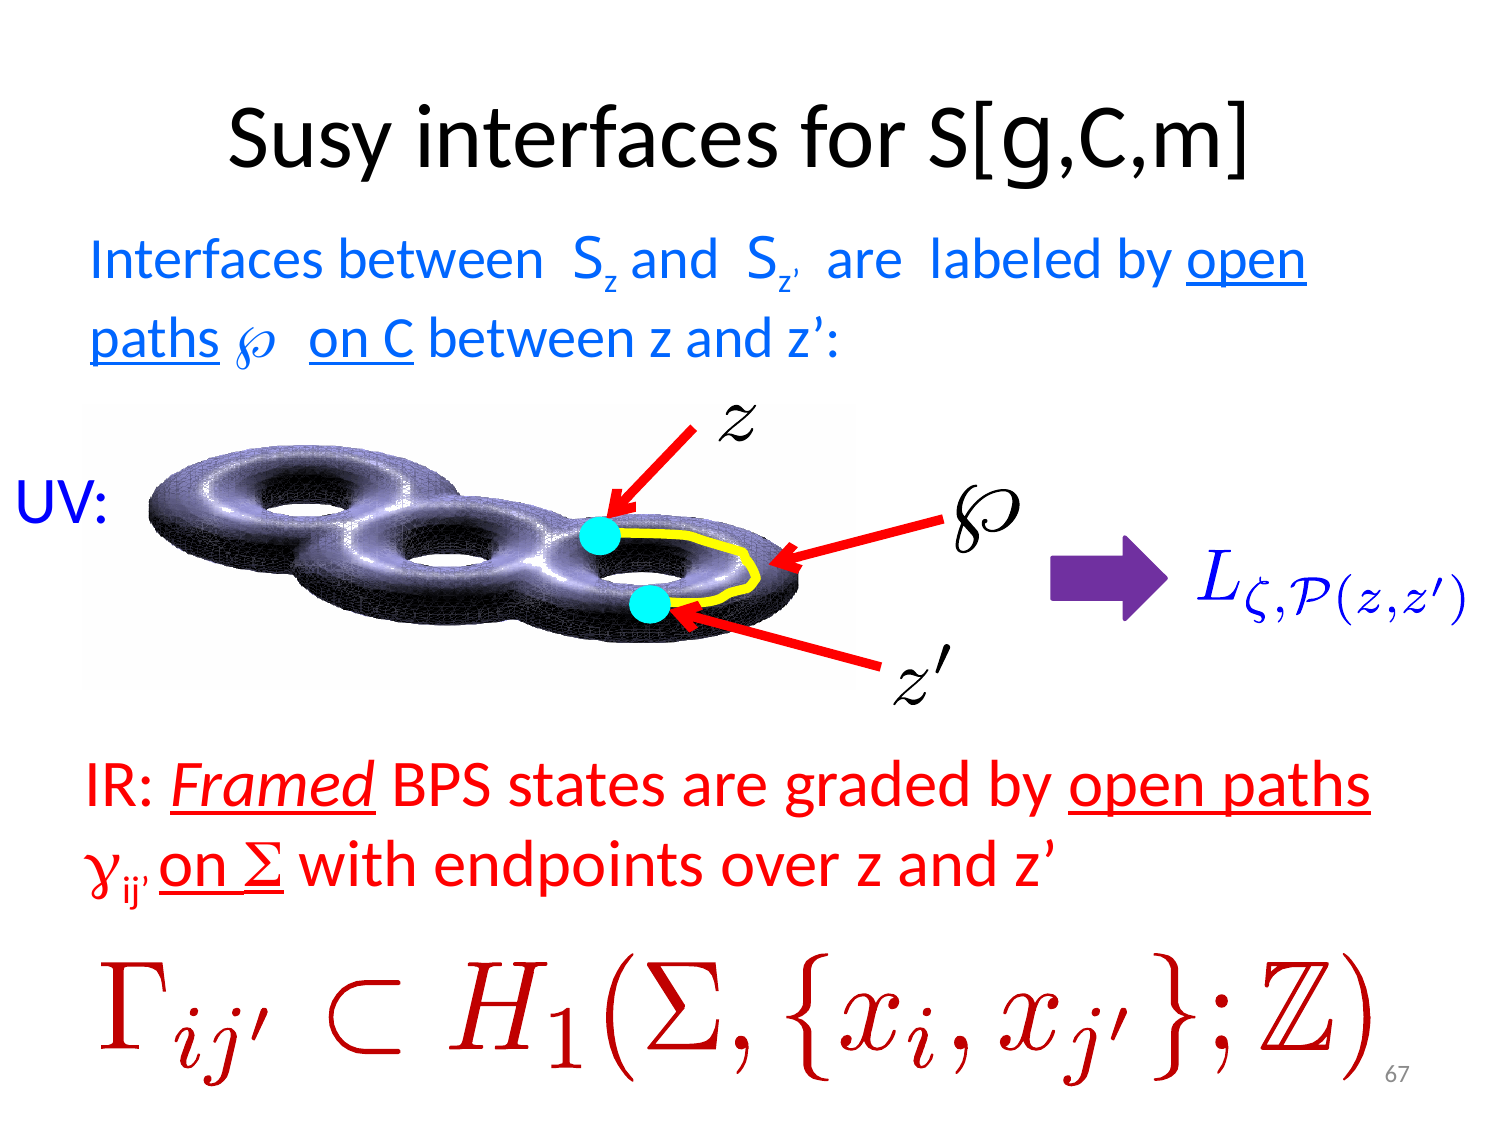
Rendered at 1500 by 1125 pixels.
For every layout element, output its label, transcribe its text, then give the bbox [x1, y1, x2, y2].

text_box IR: Framed BPS states are graded by open paths ij’ on  with endpoints over z and z’ [69, 732, 1407, 919]
slide_number 67 [1074, 1042, 1425, 1103]
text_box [1196, 549, 1465, 626]
text_box Interfaces between Sz and Sz’ are labeled by open paths  on C between z and z’: [74, 212, 1438, 377]
text_box [1050, 535, 1168, 622]
title Susy interfaces for S[g,C,m] [75, 37, 1425, 212]
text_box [100, 952, 1371, 1087]
text_box UV: [0, 449, 76, 544]
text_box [81, 404, 1020, 706]
